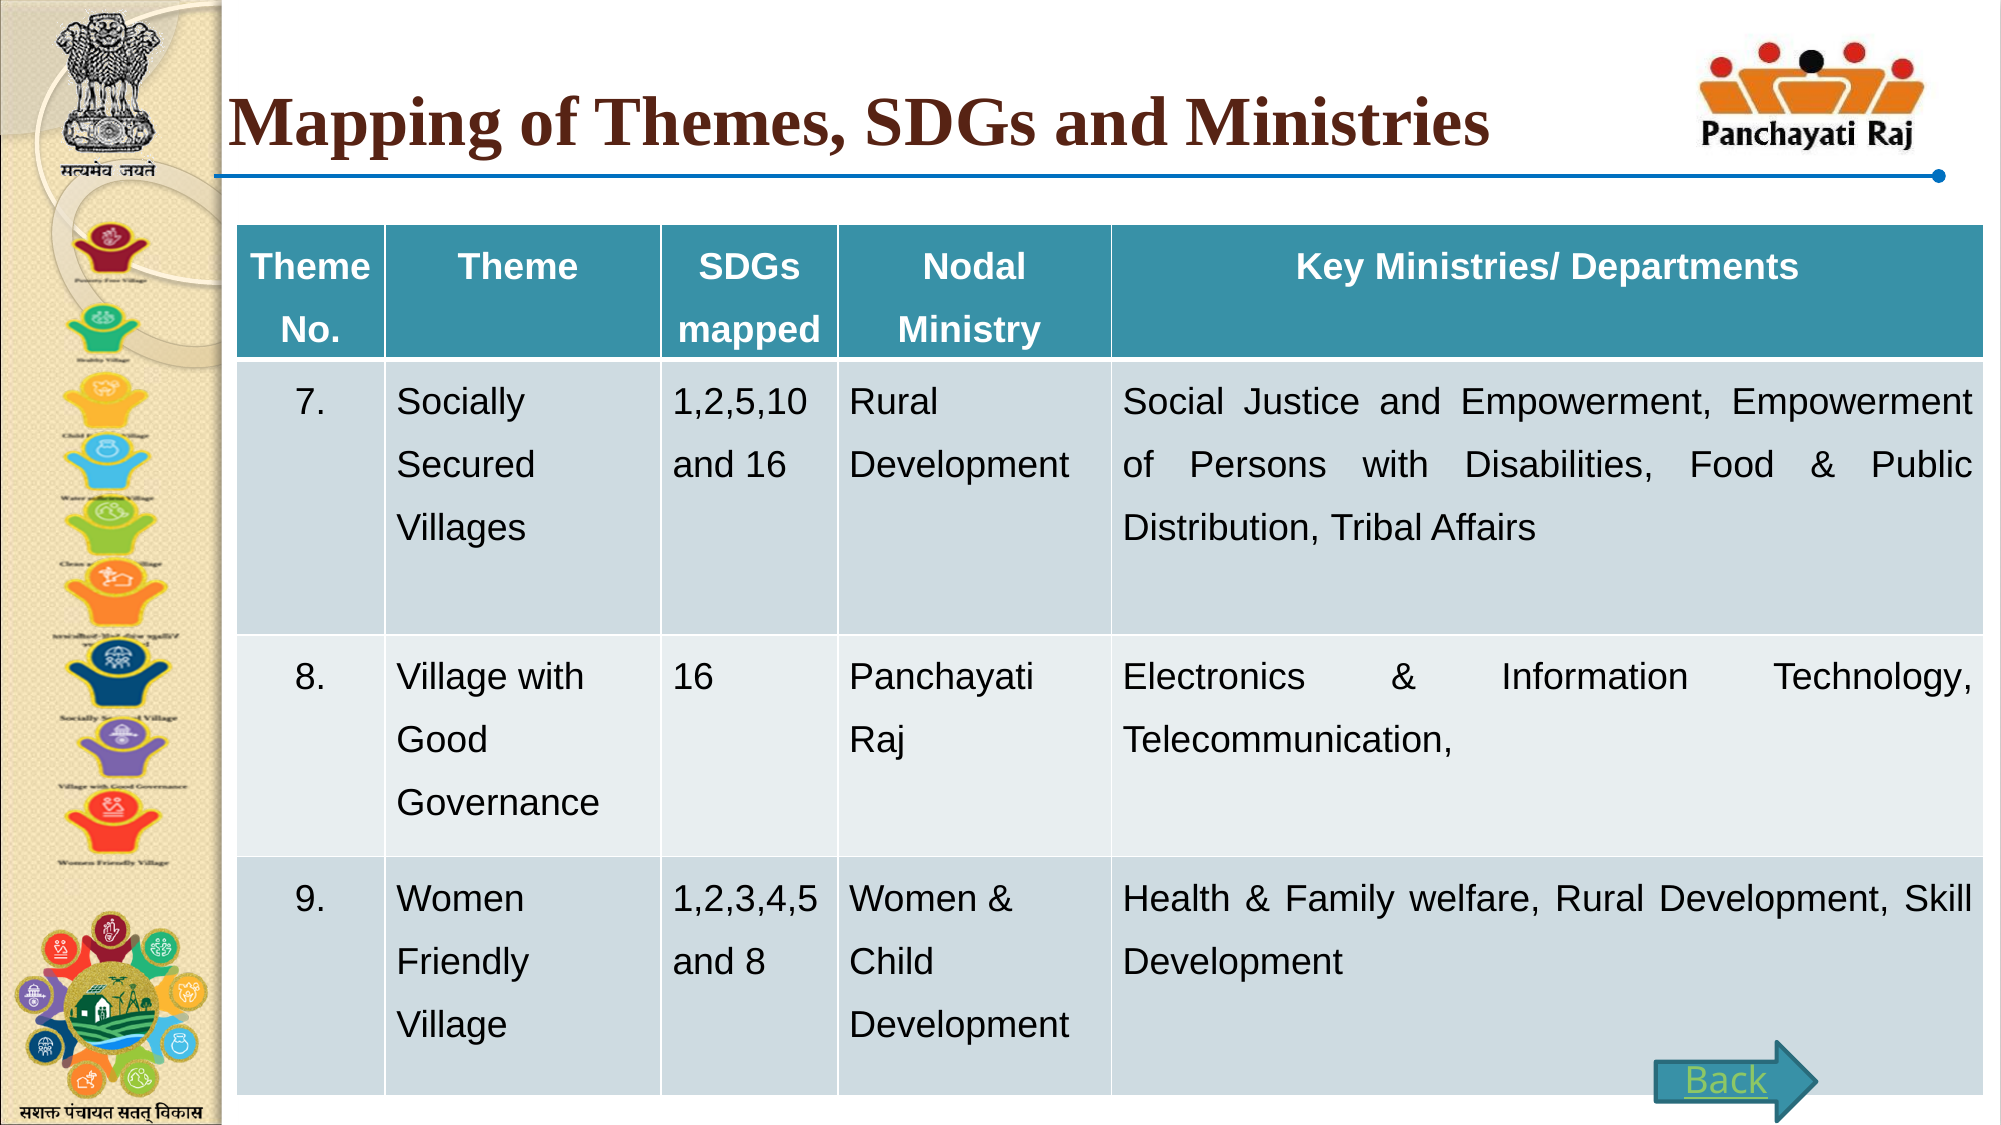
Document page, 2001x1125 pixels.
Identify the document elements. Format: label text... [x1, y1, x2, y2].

table_cell Rural Development [839, 362, 1111, 634]
table_cell Socially Secured Villages [386, 362, 660, 634]
picture [0, 9, 222, 1125]
table_cell Social Justice and Empowerment, Empowerment of Persons with Disabilities, Food & Public Distribution, Tribal Affairs [1112, 362, 1983, 634]
table_header Key Ministries/ Departments [1112, 225, 1983, 357]
table_header Theme No. [237, 225, 384, 357]
title Mapping of Themes, SDGs and Ministries [213, 67, 1719, 167]
table_cell Village with Good Governance [386, 636, 660, 856]
slide_number [1884, 1034, 1985, 1113]
table_cell 1,2,3,4,5 and 8 [662, 857, 837, 1095]
text_box Back [1653, 1039, 1819, 1124]
table_cell 9. [237, 857, 384, 1095]
table_cell 8. [237, 636, 384, 856]
table_header Nodal Ministry [839, 225, 1111, 357]
table_cell 16 [662, 636, 837, 856]
picture [1680, 31, 1939, 160]
table_cell 7. [237, 362, 384, 634]
table_header Theme [386, 225, 660, 357]
table_cell Women Friendly Village [386, 857, 660, 1095]
table_header SDGs mapped [662, 225, 837, 357]
table_cell Health & Family welfare, Rural Development, Skill Development [1112, 857, 1983, 1095]
table_cell Panchayati Raj [839, 636, 1111, 856]
table_cell 1,2,5,10 and 16 [662, 362, 837, 634]
picture [181, 0, 220, 4]
table_cell Electronics & Information Technology, Telecommunication, [1112, 636, 1983, 856]
table_cell Women & Child Development [839, 857, 1111, 1095]
